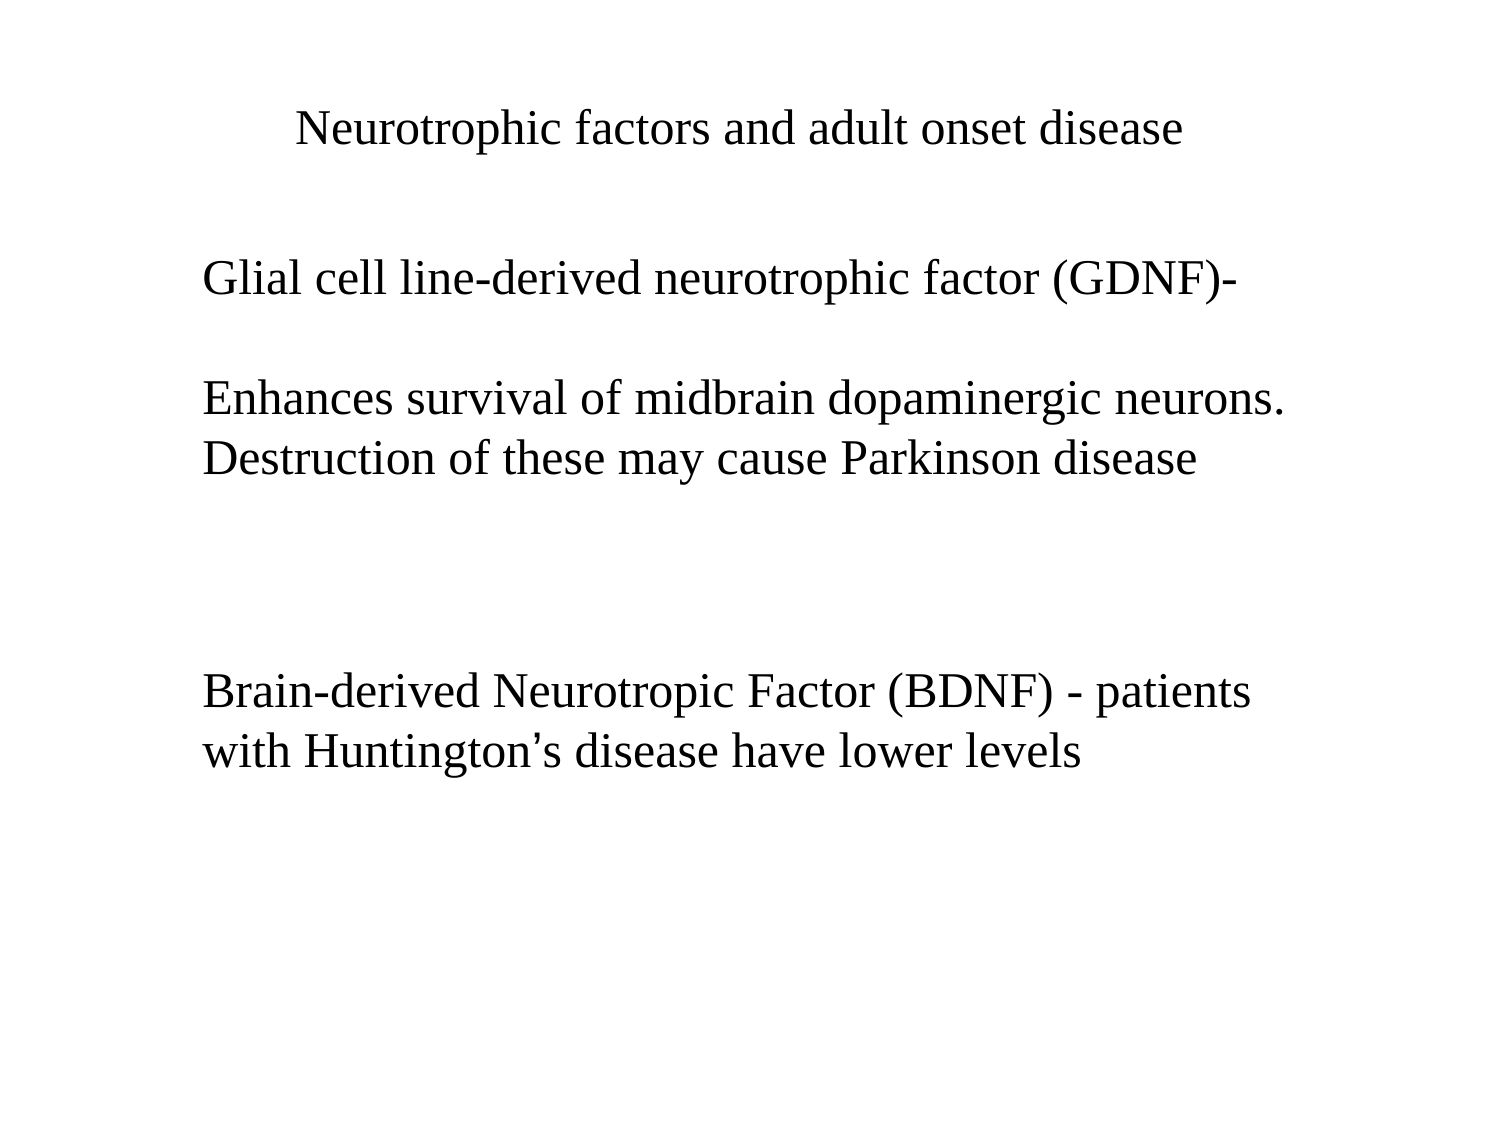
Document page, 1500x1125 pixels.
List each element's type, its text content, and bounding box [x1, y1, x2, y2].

text_box Glial cell line-derived neurotrophic factor (GDNF)- Enhances survival of midbrain dopaminergic neurons. Destruction of these may cause Parkinson disease [187, 237, 1338, 493]
text_box Neurotrophic factors and adult onset disease [280, 87, 1200, 163]
text_box Brain-derived Neurotropic Factor (BDNF) - patients with Huntington’s disease have lower levels [187, 649, 1303, 785]
